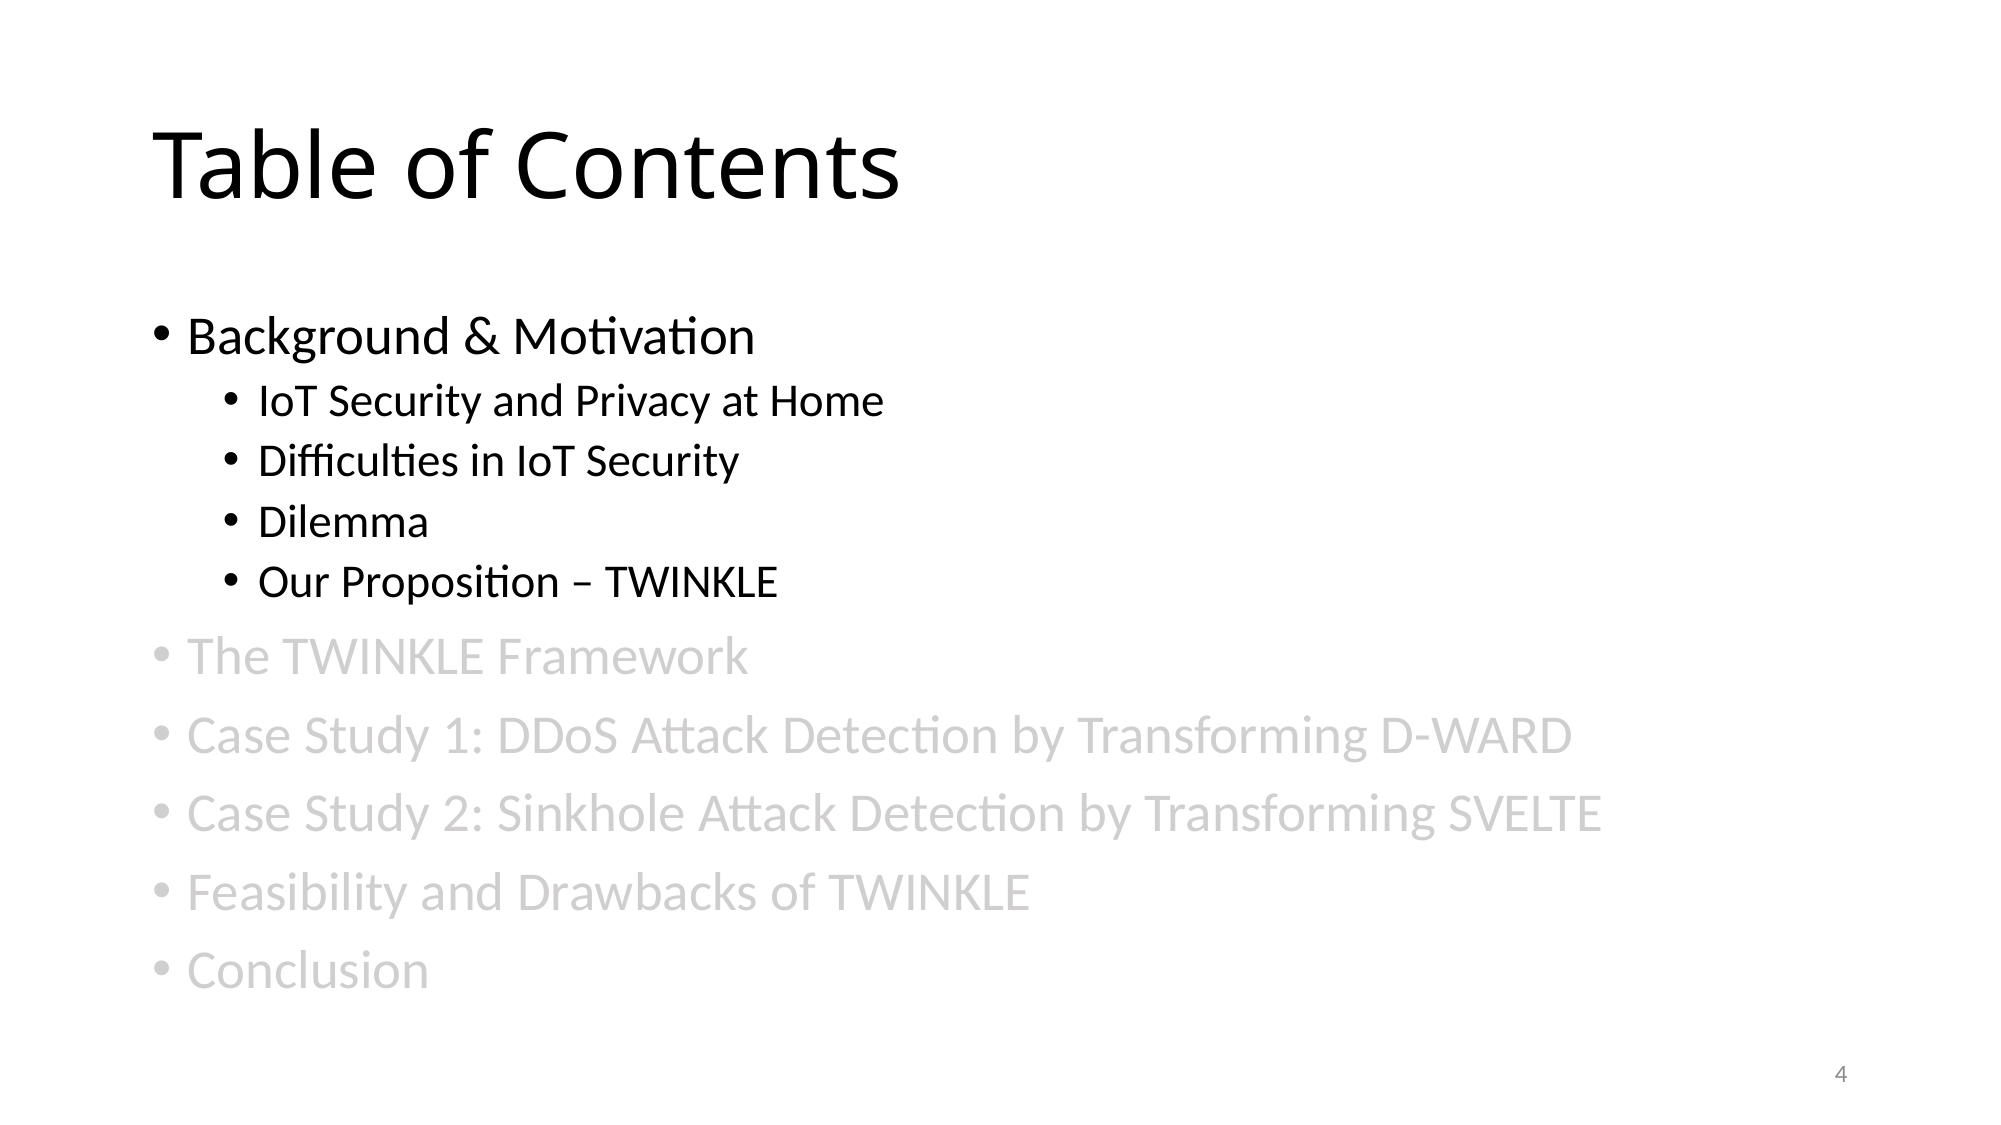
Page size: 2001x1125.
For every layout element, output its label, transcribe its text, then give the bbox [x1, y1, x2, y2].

list Background & Motivation IoT Security and Privacy at Home Difficulties in IoT Security Dilemma Our Proposition – TWINKLE The TWINKLE Framework Case Study 1: DDoS Attack Detection by Transforming D-WARD Case Study 2: Sinkhole Attack Detection by Transforming SVELTE Feasibility and Drawbacks of TWINKLE Conclusion [137, 299, 1863, 1014]
title Table of Contents [137, 59, 1863, 278]
slide_number 4 [1412, 1042, 1863, 1103]
